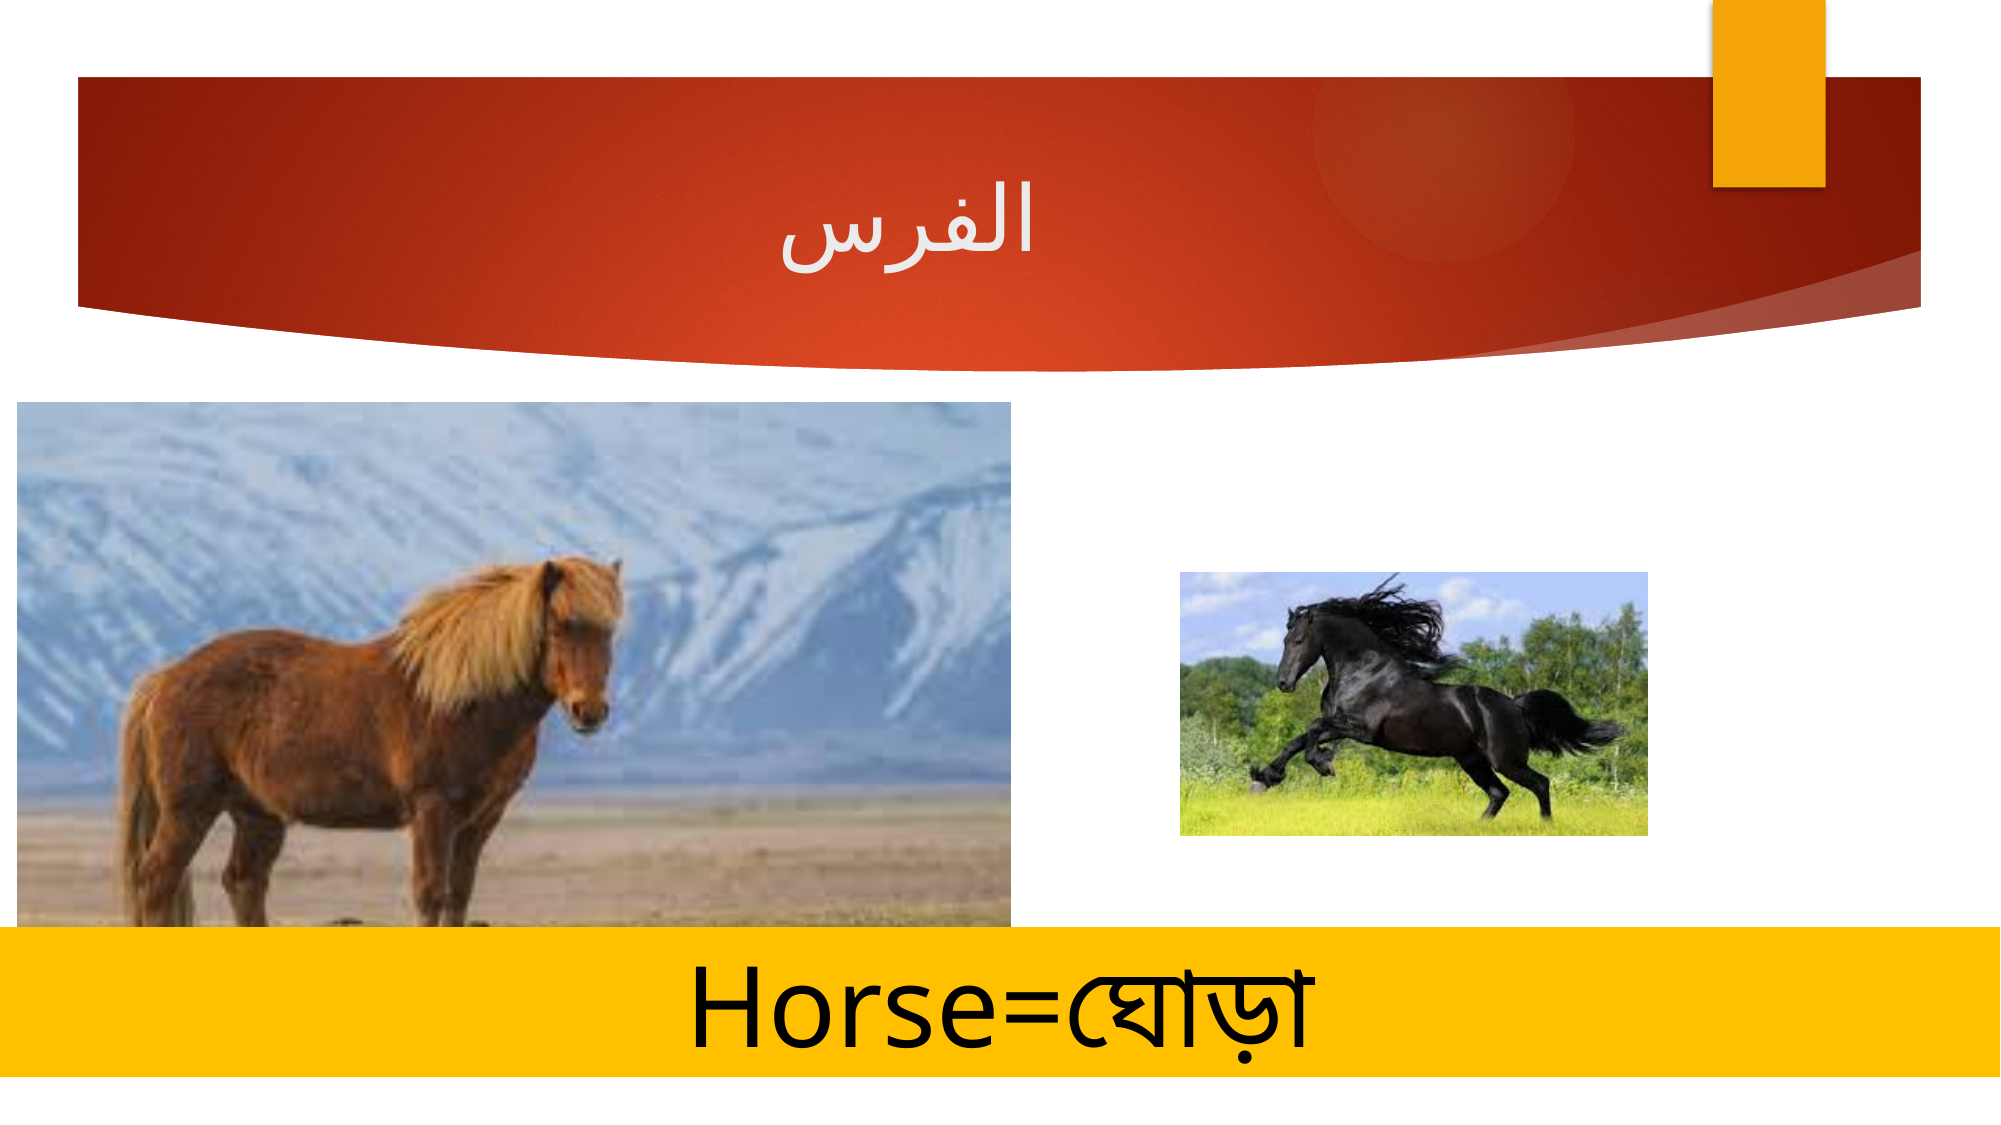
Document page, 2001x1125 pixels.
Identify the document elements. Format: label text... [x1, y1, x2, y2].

title الفرس [189, 155, 1627, 275]
text_box Horse=ঘোড়া [0, 927, 2000, 1077]
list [16, 402, 1011, 1029]
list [1180, 572, 1648, 836]
